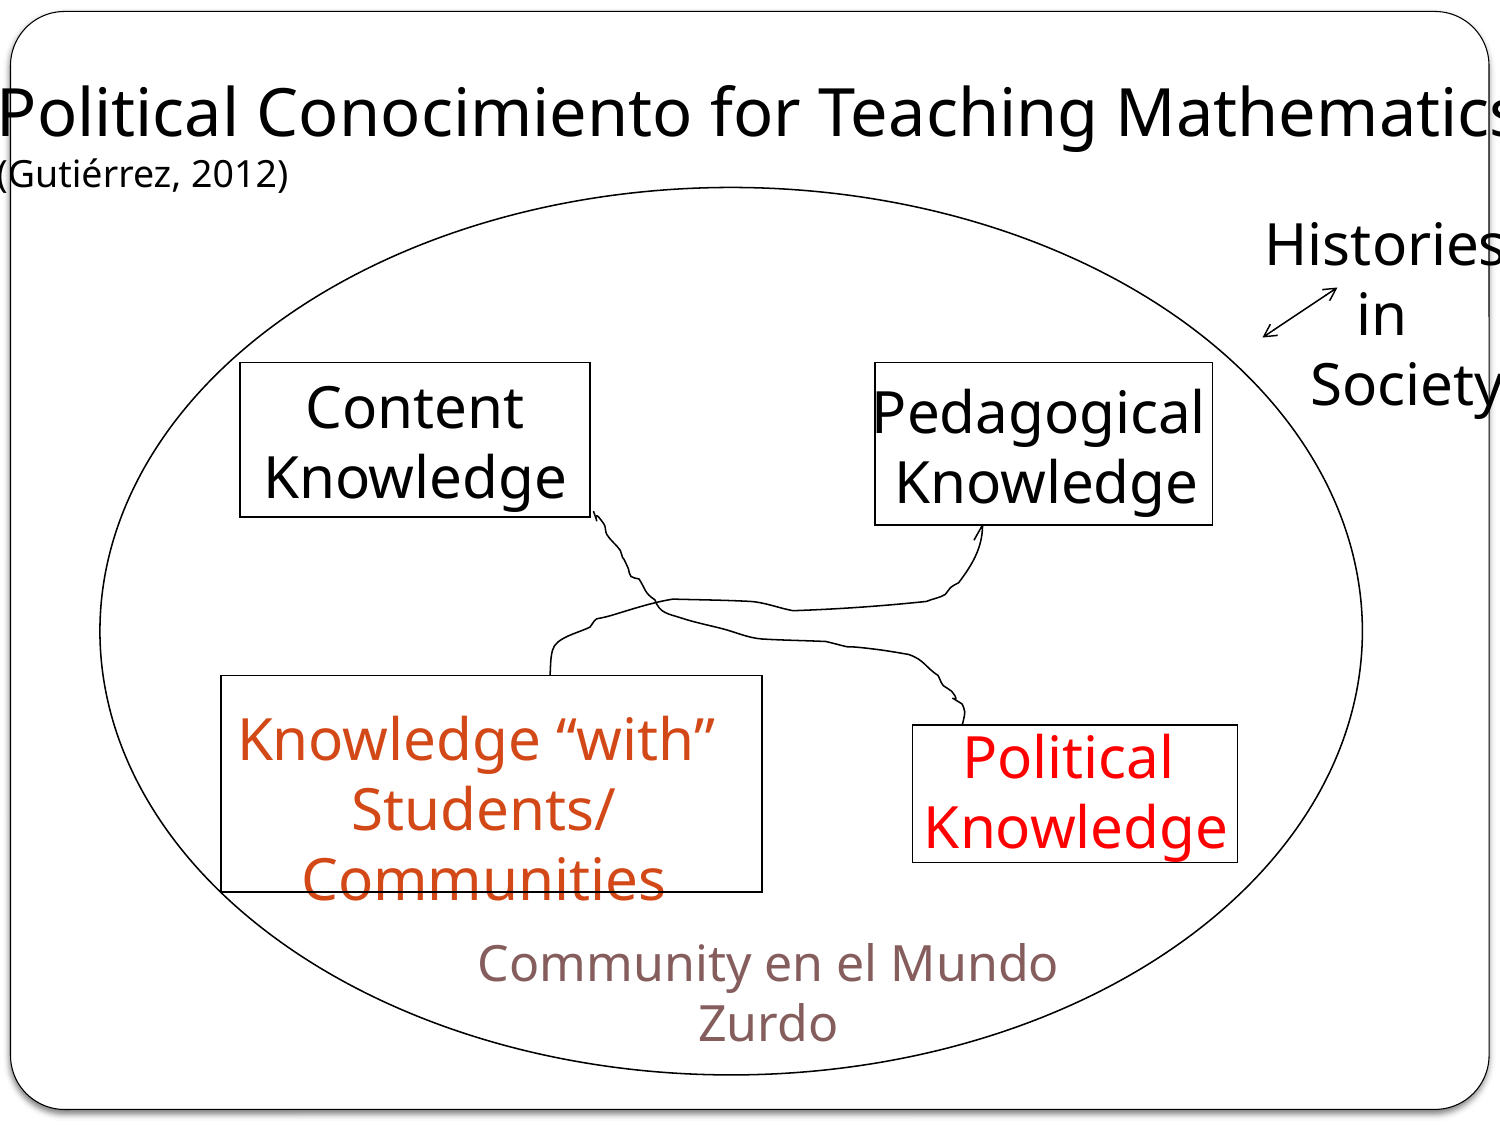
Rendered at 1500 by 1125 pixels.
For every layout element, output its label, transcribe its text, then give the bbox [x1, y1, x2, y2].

text_box [99, 203, 1363, 1033]
text_box Political Conocimiento for Teaching Mathematics (Gutiérrez, 2012) [0, 62, 1500, 203]
text_box Community en el Mundo Zurdo [462, 924, 1075, 1059]
text_box Histories in Society [1249, 200, 1500, 425]
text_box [1262, 287, 1338, 338]
text_box Knowledge “with” Students/Communities [183, 853, 250, 920]
text_box [563, 1059, 899, 1075]
